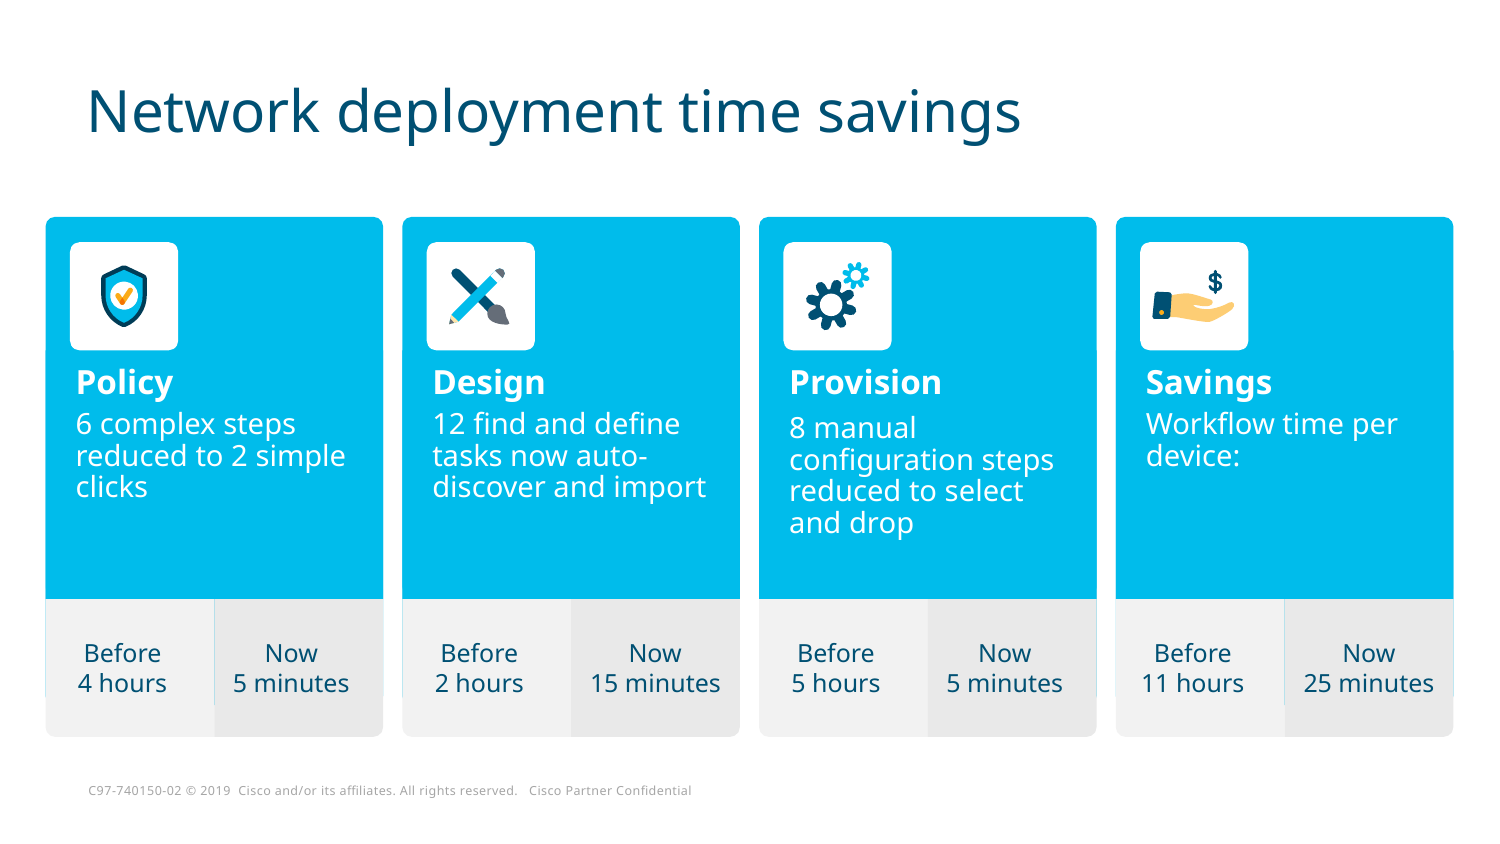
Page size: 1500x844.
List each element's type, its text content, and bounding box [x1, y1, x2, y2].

text_box [756, 214, 1099, 589]
text_box Design 12 find and define tasks now auto-discover and import [402, 350, 740, 599]
text_box Before 5 hours [759, 629, 928, 705]
text_box [1282, 584, 1456, 739]
text_box Now 5 minutes [215, 629, 383, 705]
text_box [925, 583, 1099, 739]
text_box Before 2 hours [402, 629, 572, 705]
text_box [400, 214, 742, 586]
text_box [100, 264, 148, 328]
text_box Now 25 minutes [1285, 629, 1454, 705]
text_box Before 4 hours [45, 629, 215, 705]
text_box Before 11 hours [1115, 629, 1285, 705]
text_box [1113, 584, 1282, 739]
text_box [43, 214, 386, 588]
text_box [781, 239, 894, 353]
text_box Provision 8 manual configuration steps reduced to select and drop [759, 350, 1097, 599]
text_box Policy 6 complex steps reduced to 2 simple clicks [45, 350, 384, 599]
title Network deployment time savings [71, 55, 1441, 176]
text_box Now 15 minutes [572, 629, 740, 705]
text_box [756, 583, 926, 739]
text_box Savings Workflow time per device: [1115, 350, 1454, 599]
text_box [43, 583, 212, 739]
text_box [805, 261, 870, 332]
text_box [67, 239, 181, 353]
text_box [1151, 269, 1237, 323]
text_box Now 5 minutes [928, 629, 1097, 705]
text_box [1138, 239, 1251, 353]
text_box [448, 267, 513, 325]
text_box [400, 583, 569, 739]
text_box [212, 584, 386, 739]
text_box [1113, 214, 1456, 588]
text_box [568, 583, 742, 739]
text_box [424, 239, 538, 353]
